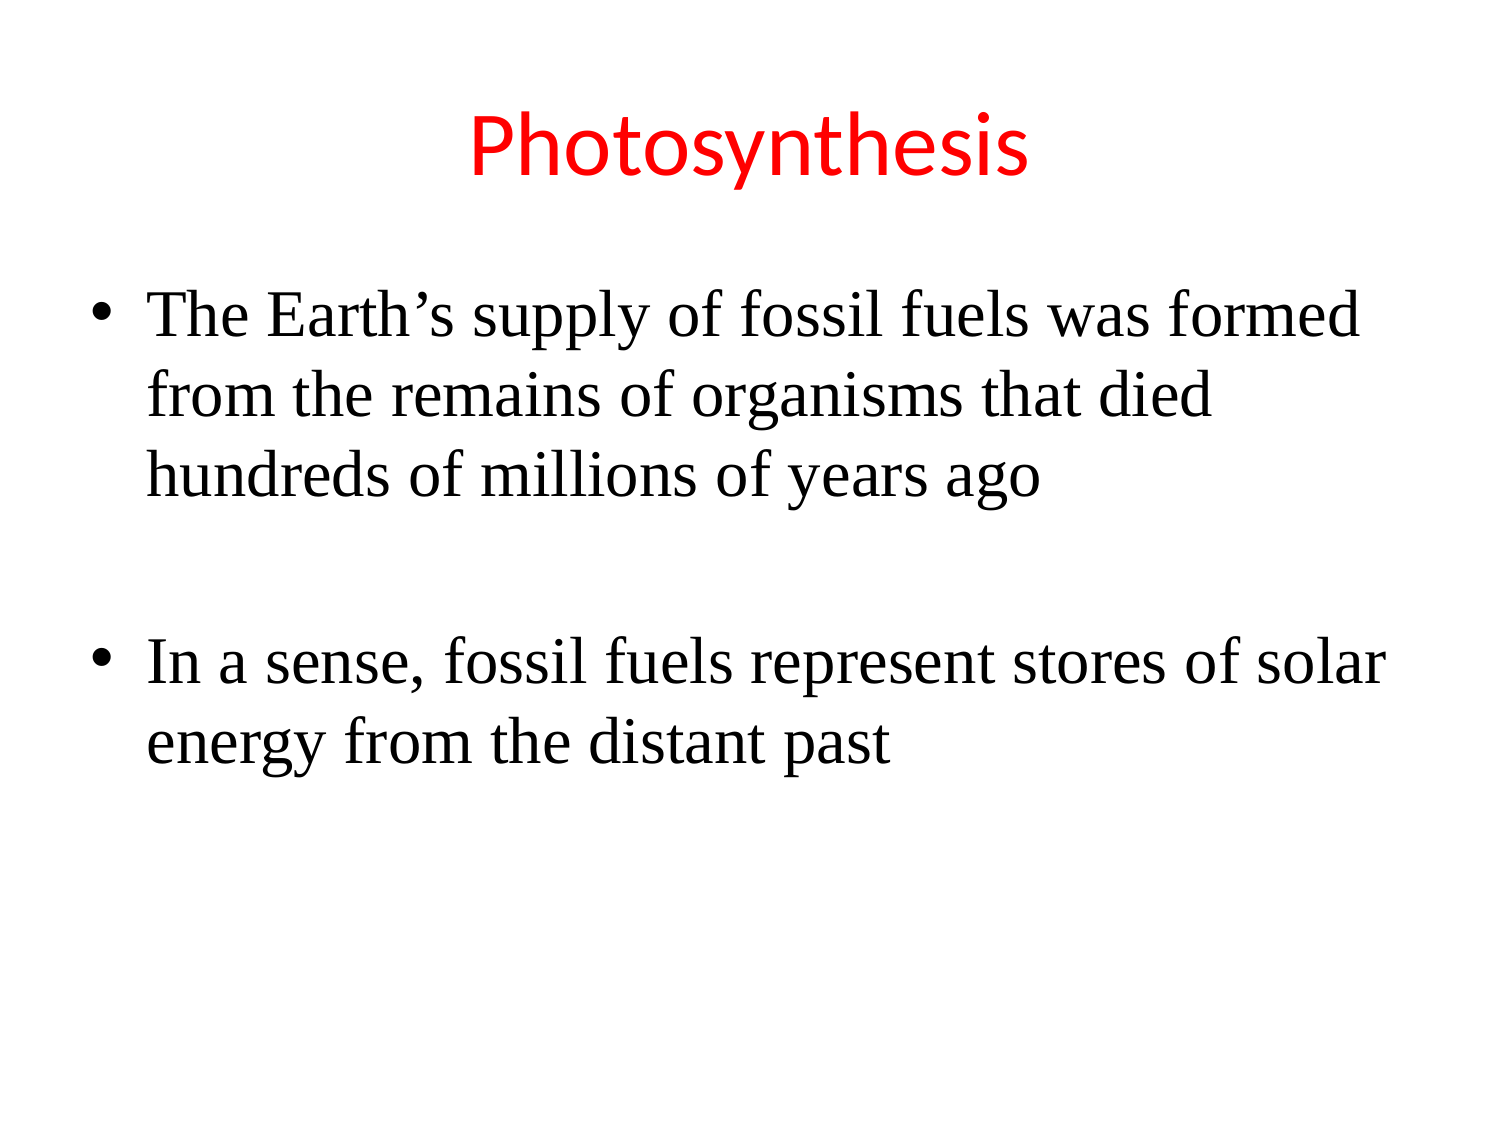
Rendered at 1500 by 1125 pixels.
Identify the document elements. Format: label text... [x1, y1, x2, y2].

title Photosynthesis [75, 45, 1425, 233]
list The Earth’s supply of fossil fuels was formed from the remains of organisms that died hundreds of millions of years ago In a sense, fossil fuels represent stores of solar energy from the distant past [75, 262, 1425, 1005]
